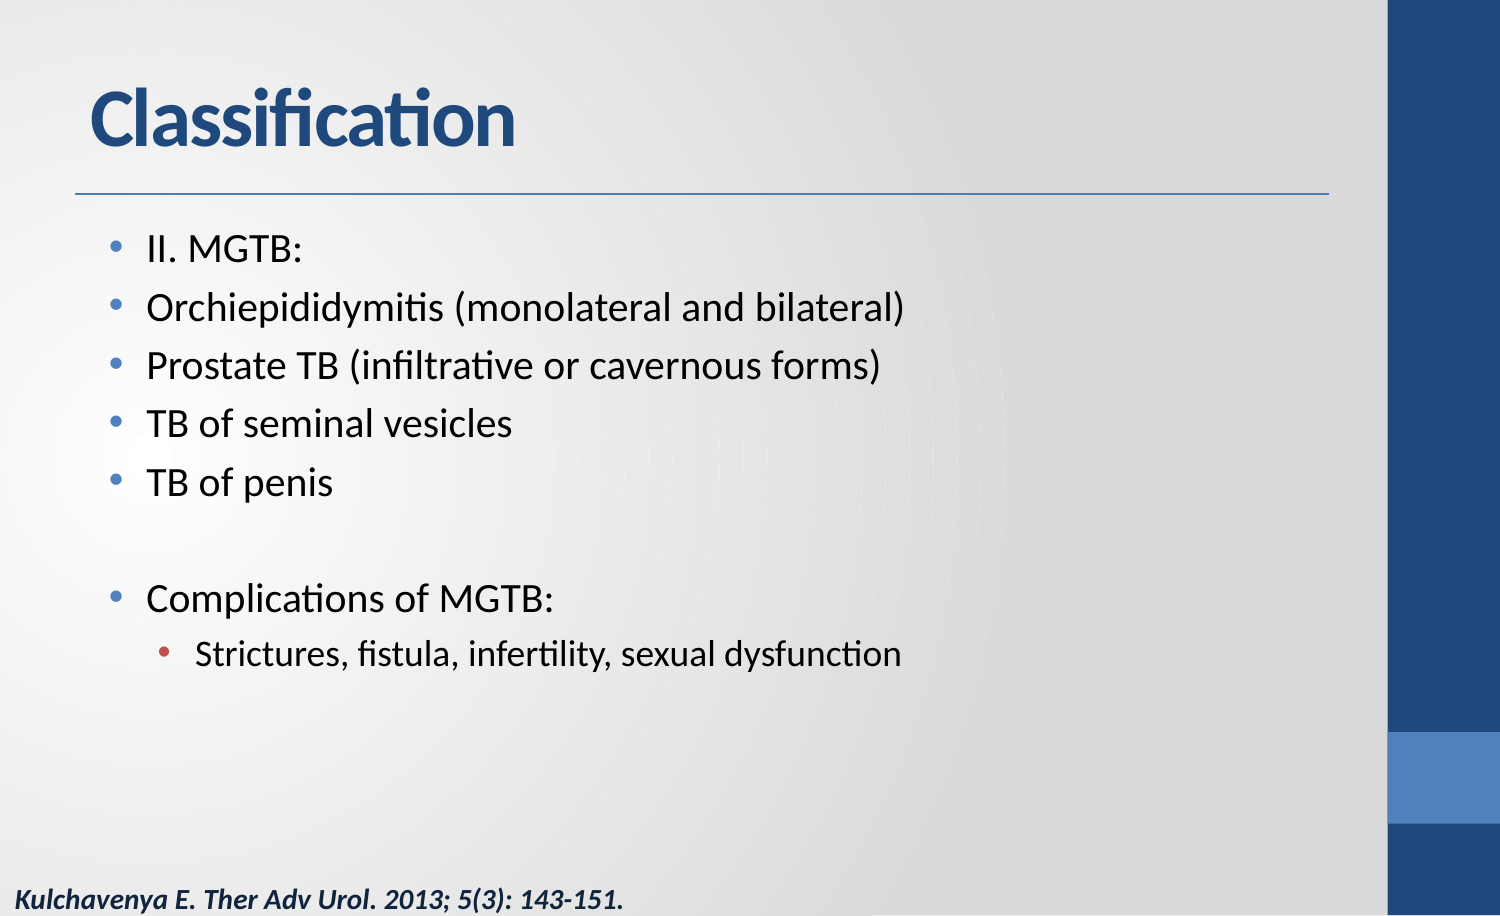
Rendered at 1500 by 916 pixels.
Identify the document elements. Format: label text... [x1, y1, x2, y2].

title Classification [75, 36, 1325, 190]
text_box Kulchavenya E. Ther Adv Urol. 2013; 5(3): 143-151. [0, 879, 1390, 916]
list II. MGTB: Orchiepididymitis (monolateral and bilateral) Prostate TB (infiltrative or cavernous forms) TB of seminal vesicles TB of penis Complications of MGTB: Strictures, fistula, infertility, sexual dysfunction [75, 213, 1325, 855]
